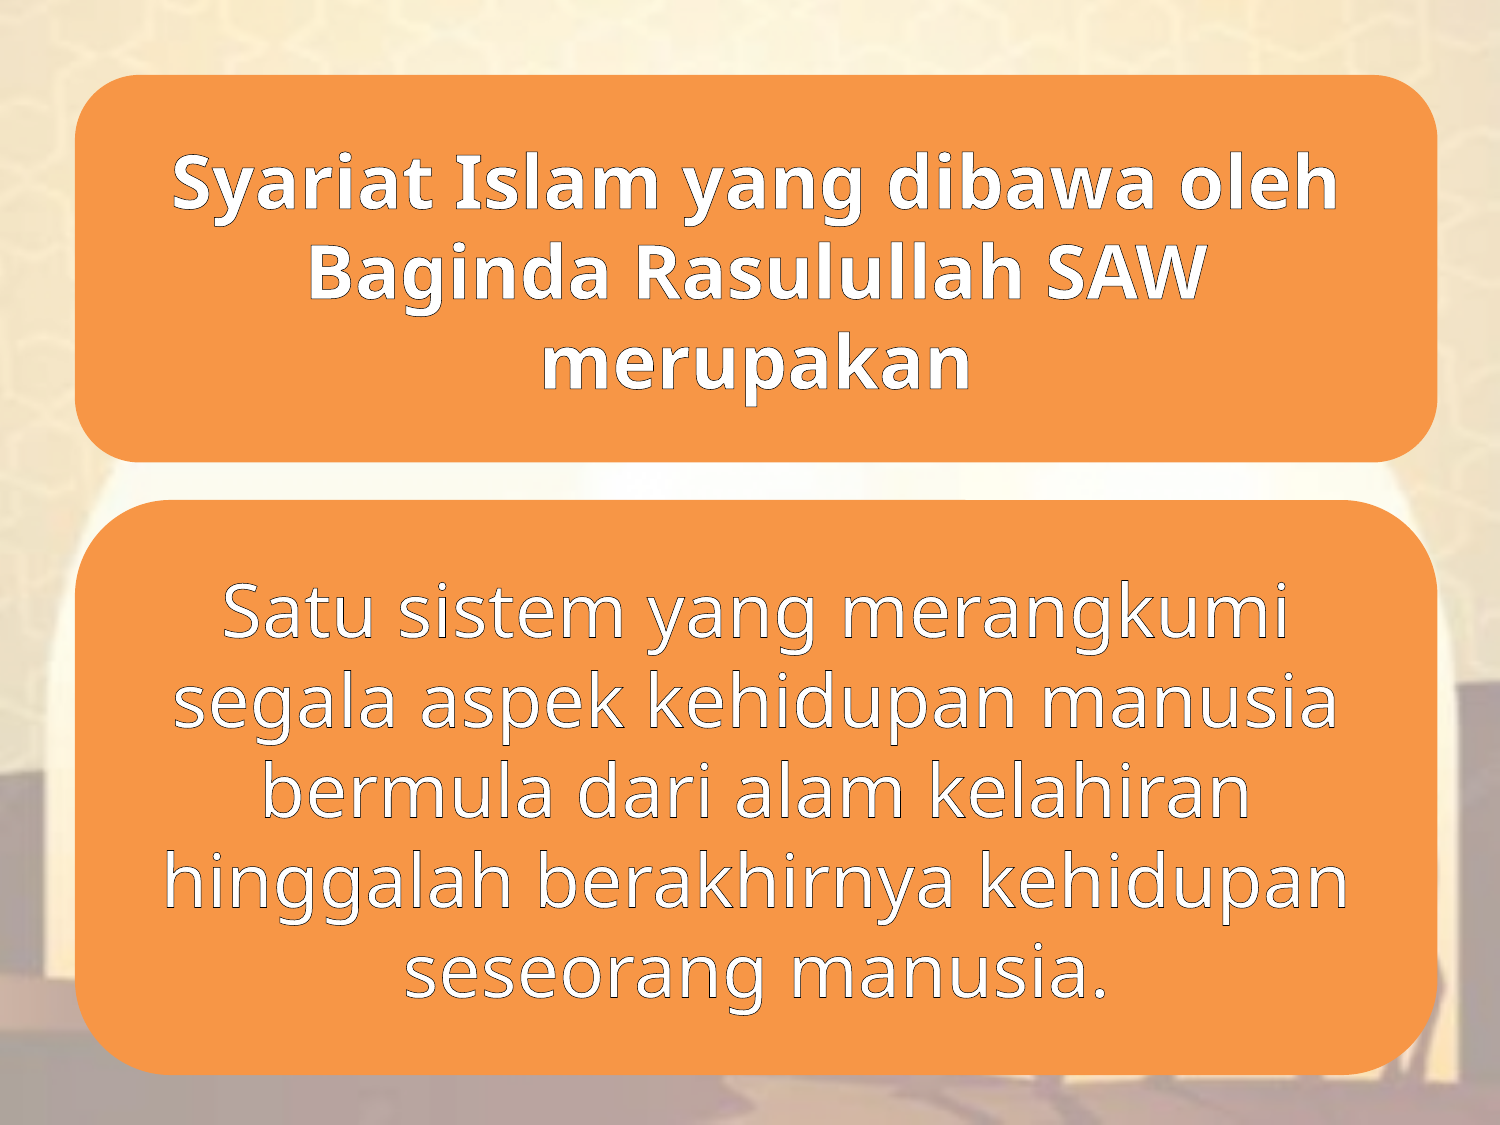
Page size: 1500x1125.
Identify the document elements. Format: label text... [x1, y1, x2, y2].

text_box Satu sistem yang merangkumi segala aspek kehidupan manusia bermula dari alam kelahiran hinggalah berakhirnya kehidupan seseorang manusia. [74, 499, 1438, 1076]
text_box Syariat Islam yang dibawa oleh Baginda Rasulullah SAW merupakan [74, 74, 1438, 463]
